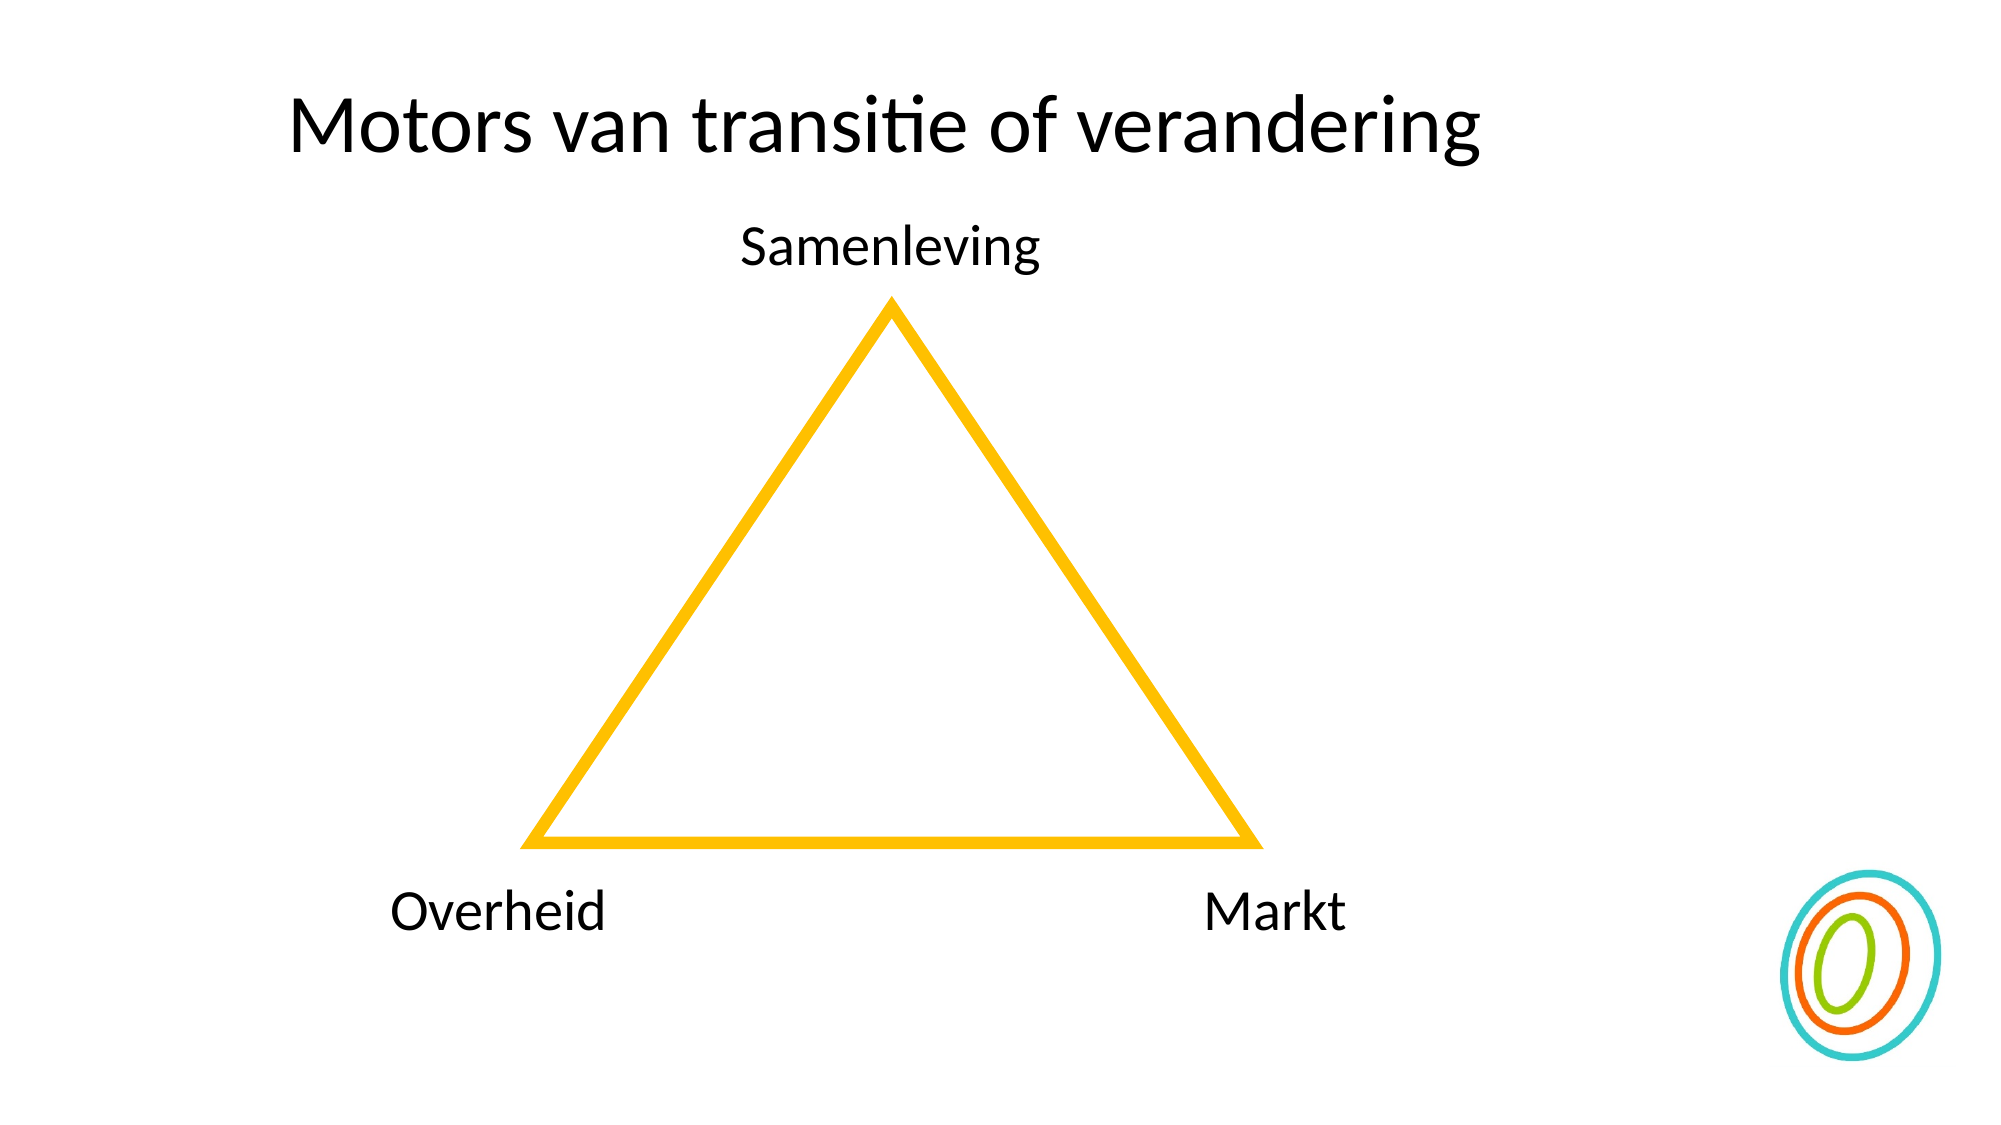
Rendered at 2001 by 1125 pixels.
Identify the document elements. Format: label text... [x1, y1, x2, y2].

text_box Overheid [375, 864, 633, 950]
text_box Samenleving [725, 199, 1058, 285]
text_box Markt [1188, 864, 1364, 950]
title Motors van transitie of verandering [272, 52, 1511, 178]
text_box [529, 305, 1255, 844]
picture [1769, 862, 1956, 1067]
